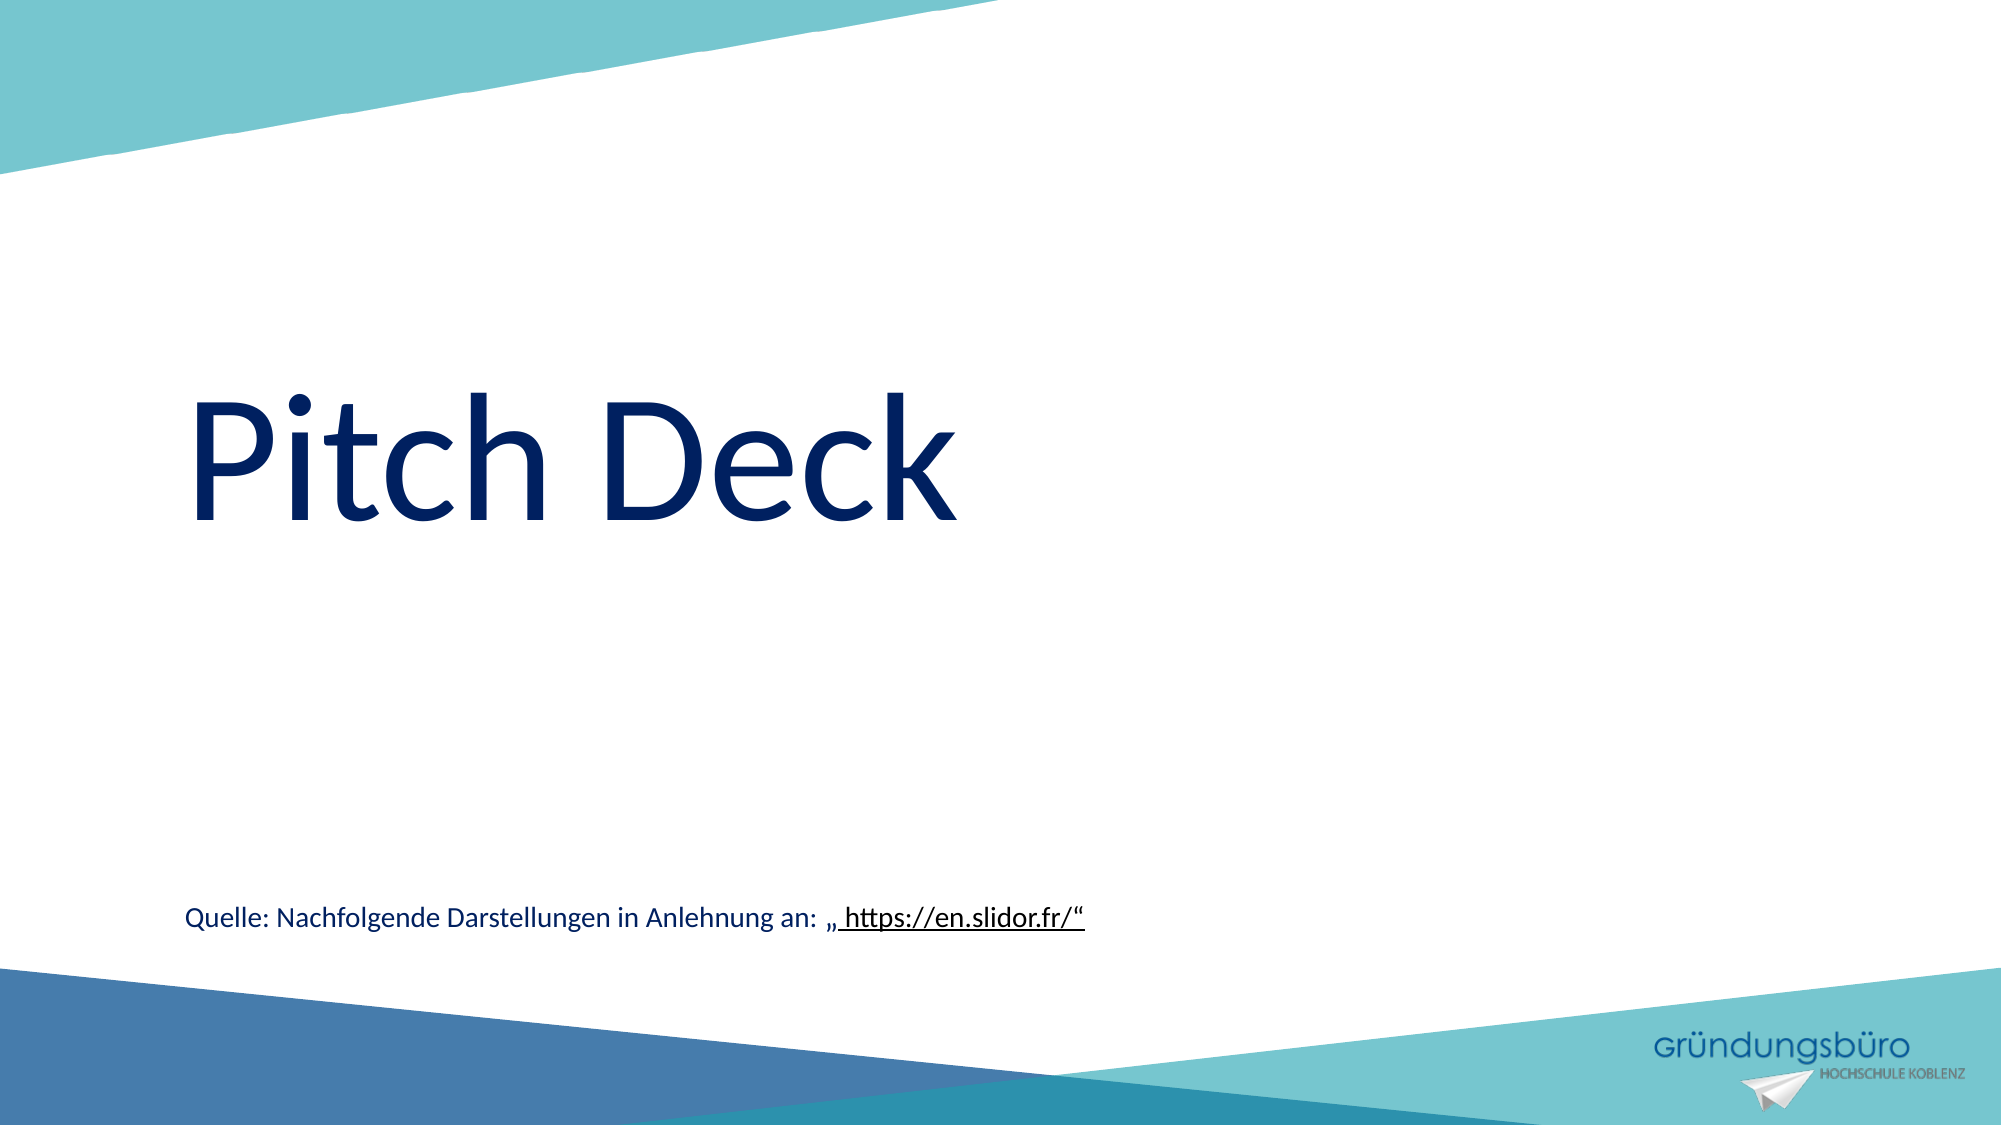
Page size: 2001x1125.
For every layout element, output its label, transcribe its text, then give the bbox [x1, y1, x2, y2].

text_box Pitch Deck Quelle: Nachfolgende Darstellungen in Anlehnung an: „ https://en.slidor.fr/“ [170, 330, 1919, 965]
picture [1649, 1027, 1970, 1114]
picture [0, 0, 1054, 175]
